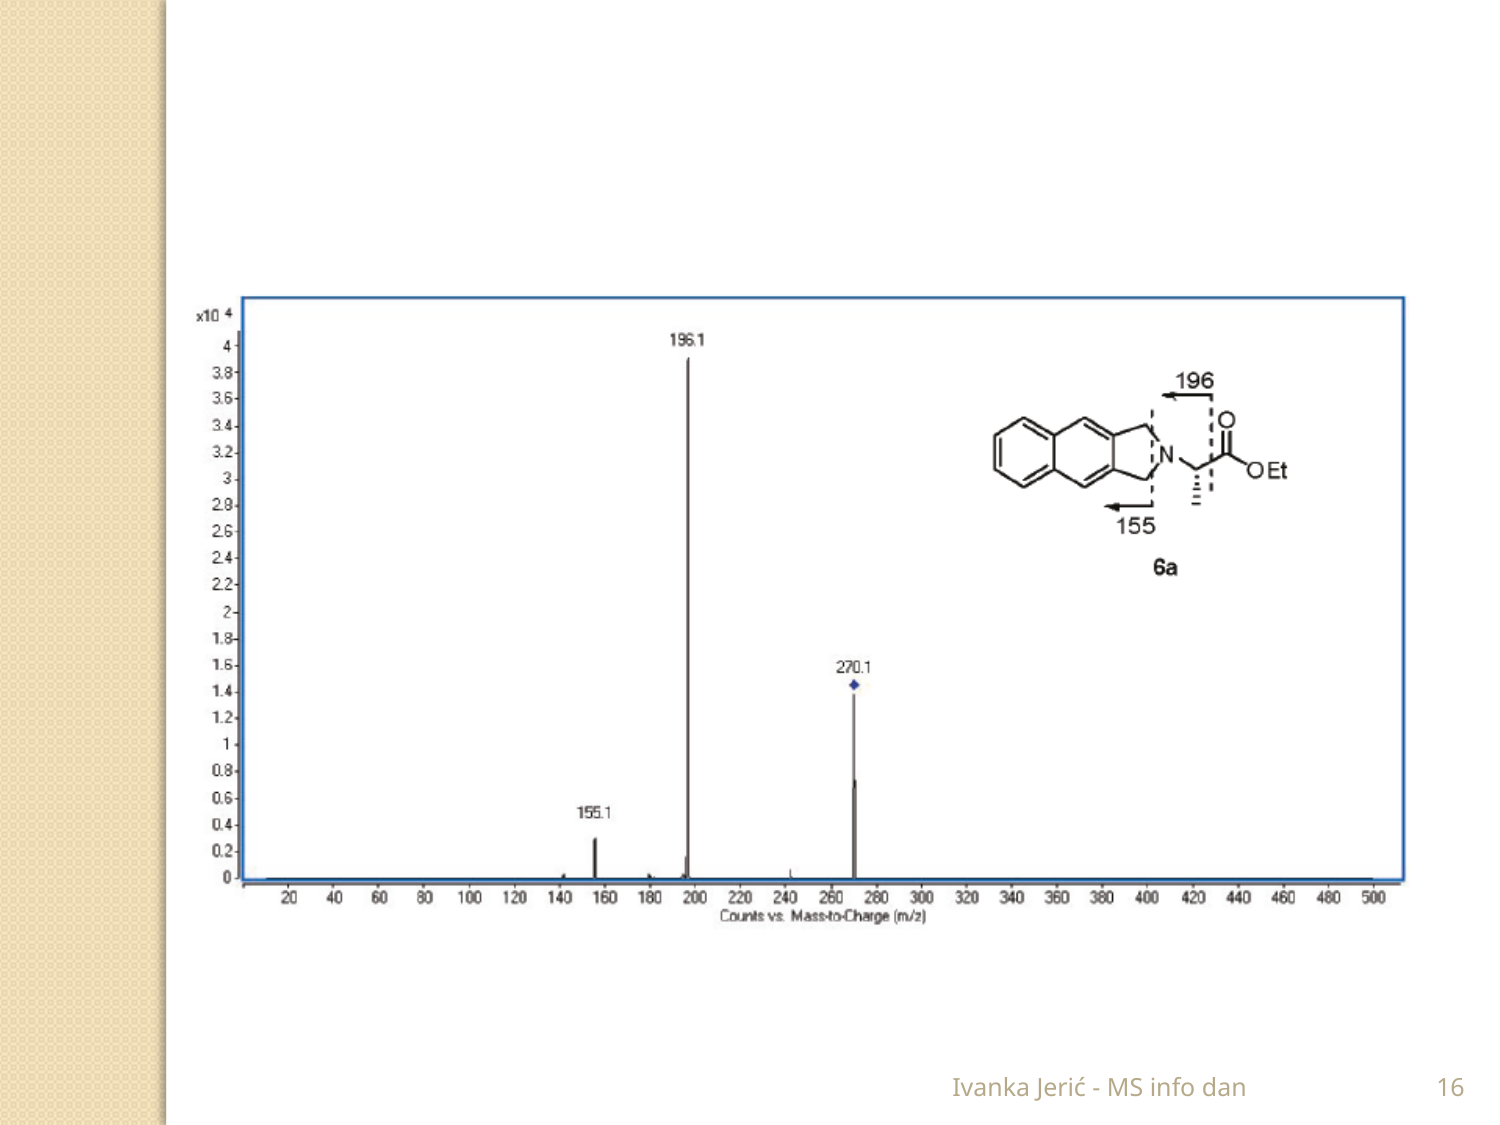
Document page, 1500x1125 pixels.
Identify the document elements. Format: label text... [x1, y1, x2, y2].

footer Ivanka Jerić - MS info dan [937, 1034, 1413, 1113]
slide_number 16 [1413, 1034, 1488, 1113]
picture [175, 280, 1439, 954]
